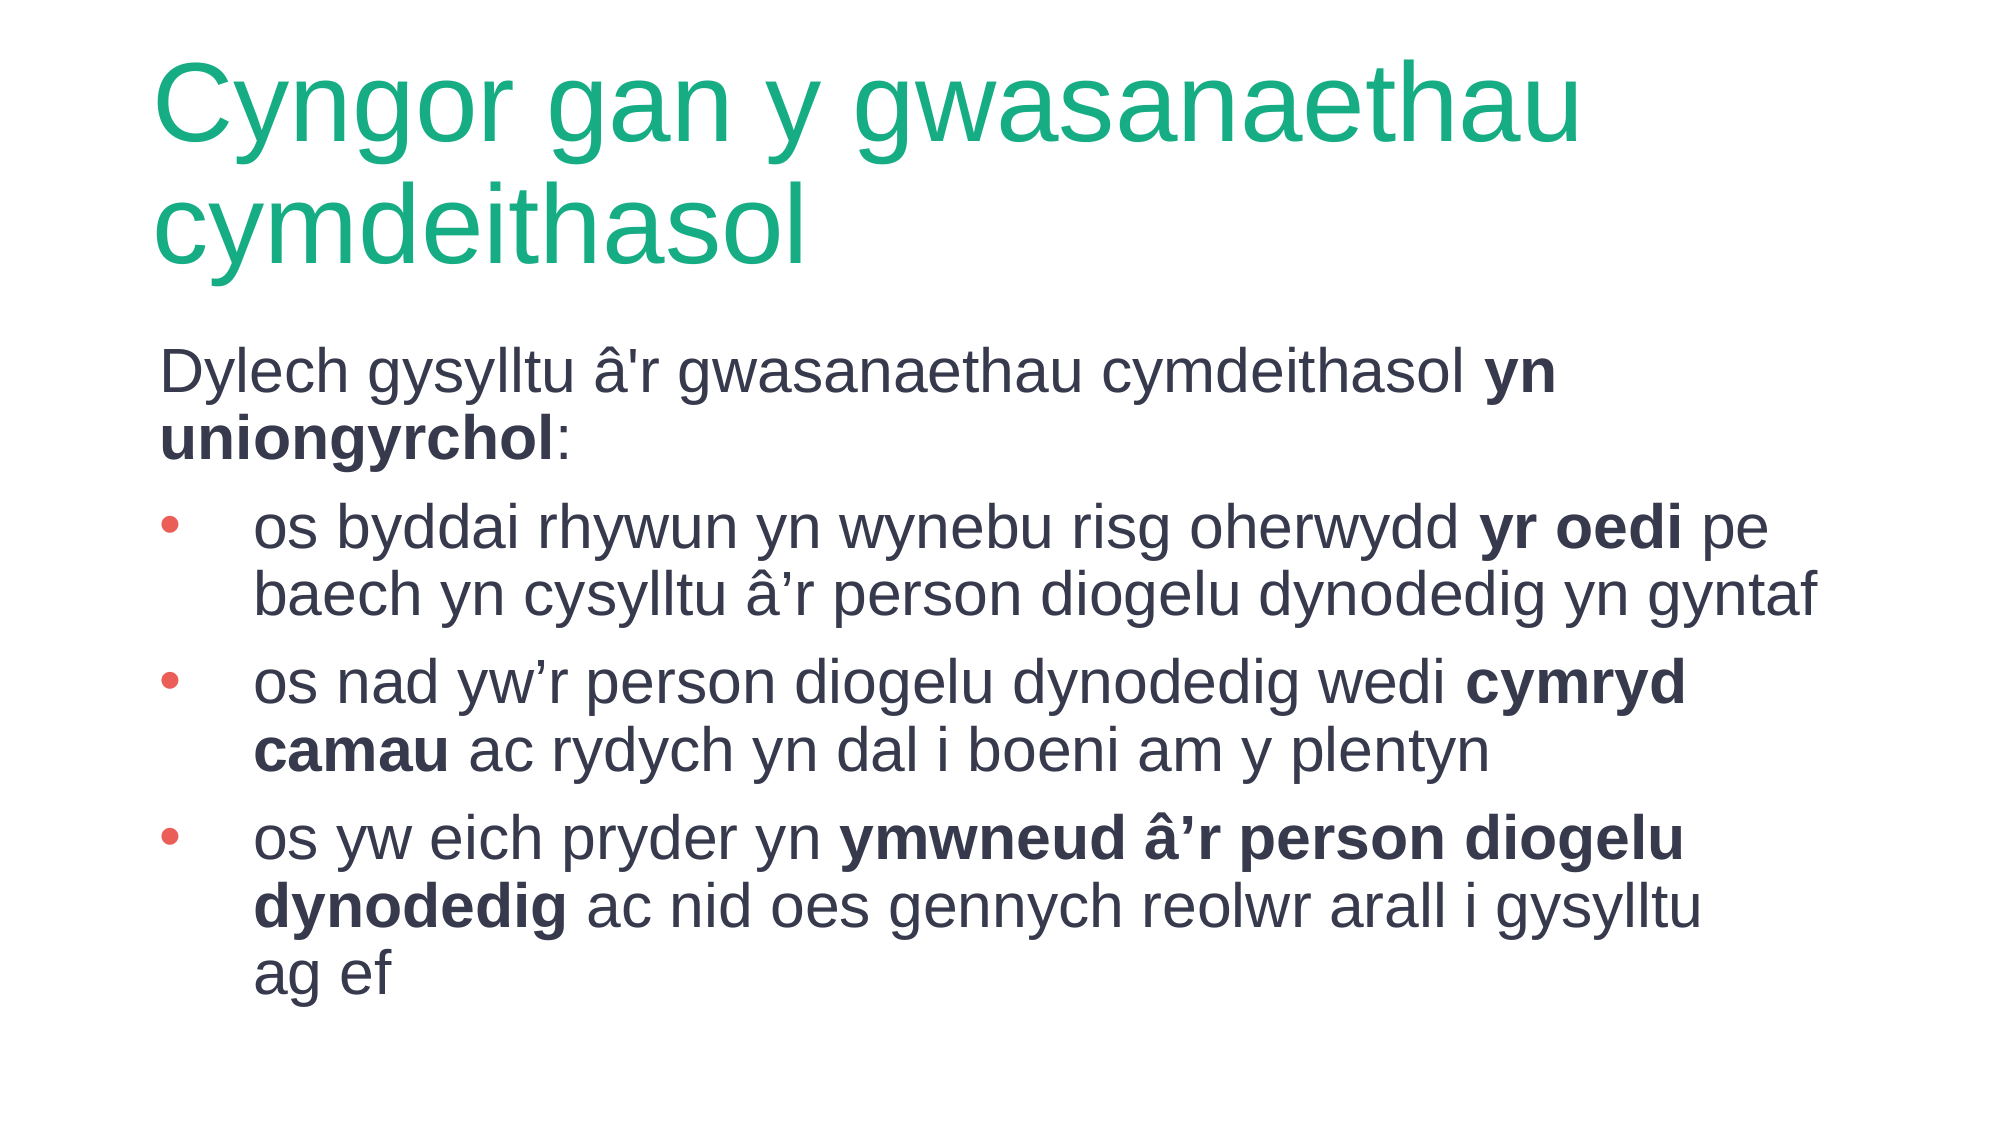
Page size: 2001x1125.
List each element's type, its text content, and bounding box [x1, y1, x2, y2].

list Dylech gysylltu â'r gwasanaethau cymdeithasol yn uniongyrchol: os byddai rhywun yn wynebu risg oherwydd yr oedi pe baech yn cysylltu â’r person diogelu dynodedig yn gyntaf os nad yw’r person diogelu dynodedig wedi cymryd camau ac rydych yn dal i boeni am y plentyn os yw eich pryder yn ymwneud â’r person diogelu dynodedig ac nid oes gennych reolwr arall i gysylltu ag ef [144, 331, 1870, 1125]
title Cyngor gan y gwasanaethau cymdeithasol [137, 77, 1863, 296]
